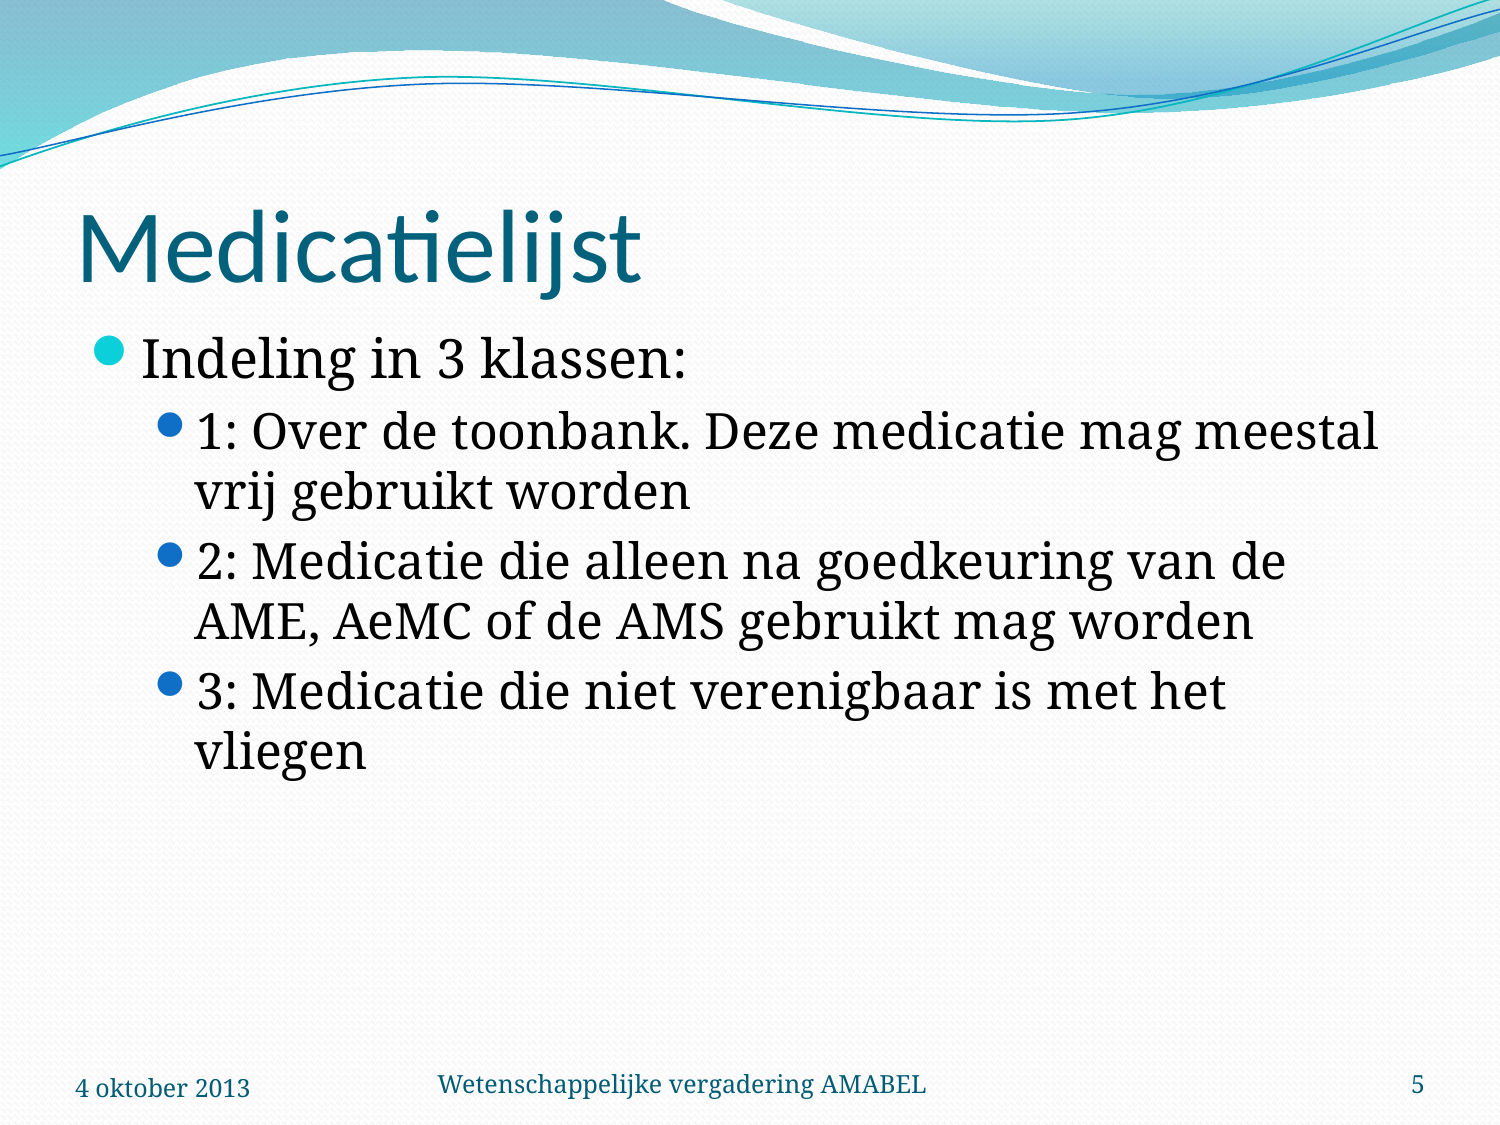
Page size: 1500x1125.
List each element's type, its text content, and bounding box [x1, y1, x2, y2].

title Medicatielijst [75, 115, 1425, 303]
slide_number 5 [1299, 1042, 1425, 1103]
list Indeling in 3 klassen: 1: Over de toonbank. Deze medicatie mag meestal vrij gebruikt worden 2: Medicatie die alleen na goedkeuring van de AME, AeMC of de AMS gebruikt mag worden 3: Medicatie die niet verenigbaar is met het vliegen [75, 317, 1425, 1038]
footer Wetenschappelijke vergadering AMABEL [437, 1042, 988, 1103]
slide_number 4 oktober 2013 [75, 1042, 425, 1103]
